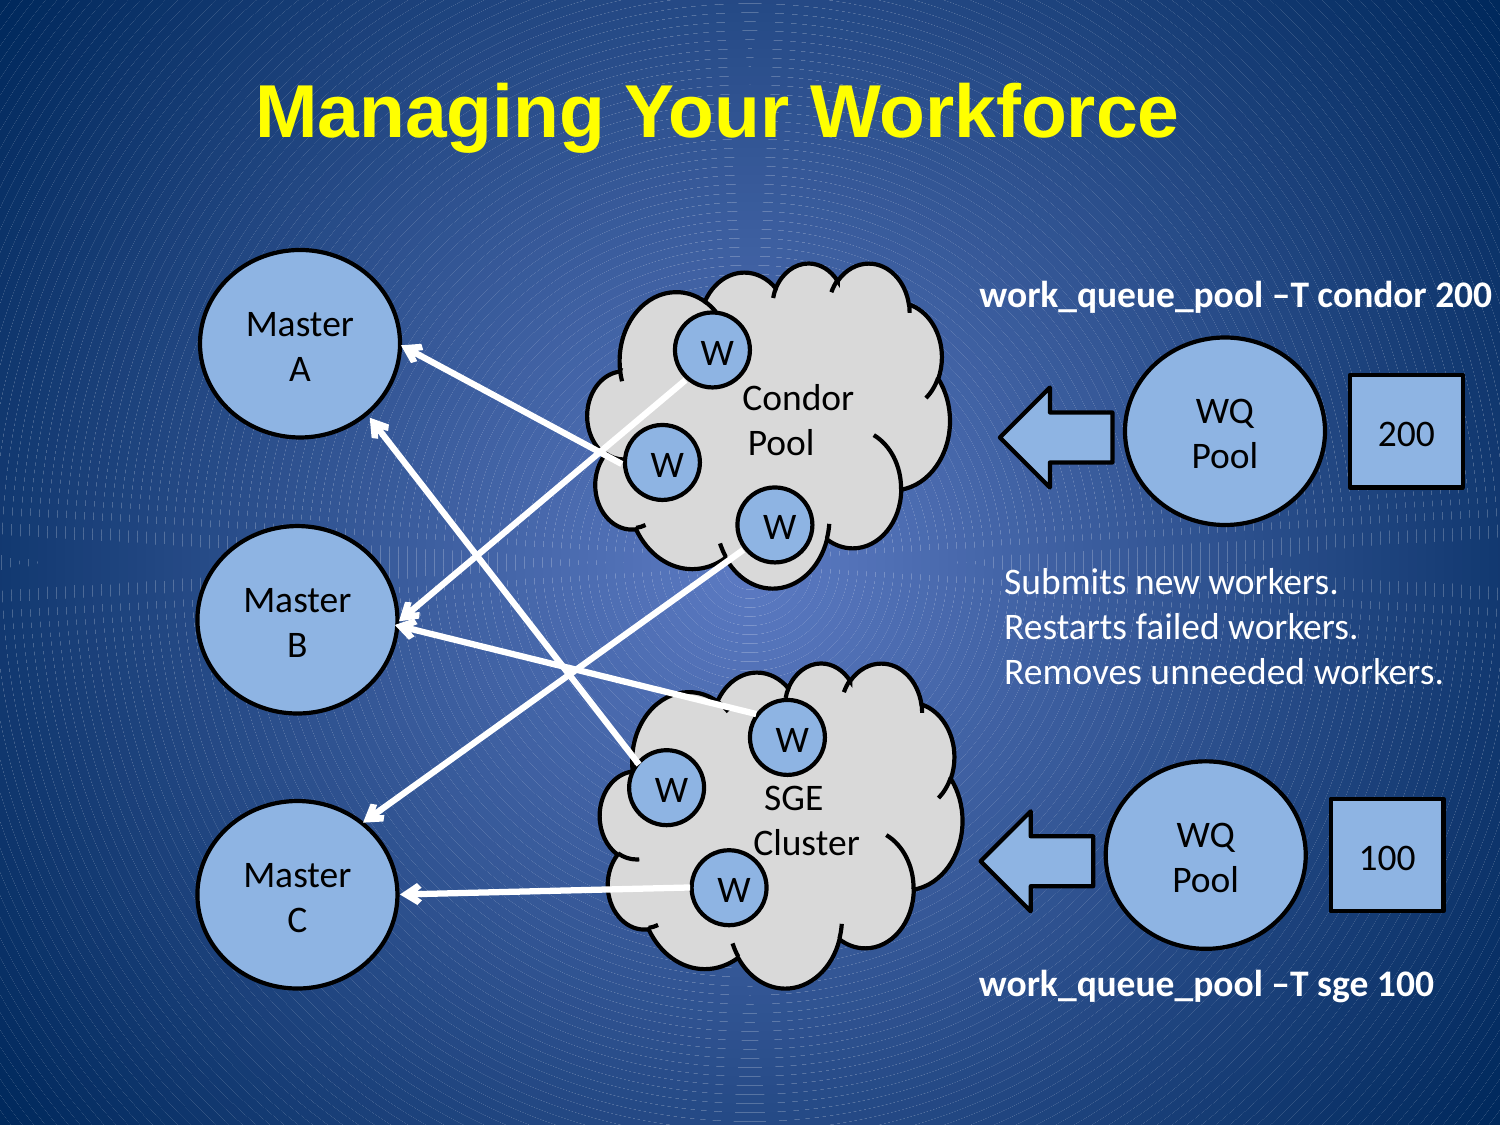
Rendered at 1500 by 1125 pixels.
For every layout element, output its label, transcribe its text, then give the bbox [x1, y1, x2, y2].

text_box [362, 312, 813, 823]
text_box Master A [200, 249, 394, 438]
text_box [962, 761, 1452, 1013]
text_box Master C [197, 801, 389, 989]
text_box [962, 262, 1500, 526]
text_box SGE Cluster [651, 663, 957, 989]
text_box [369, 417, 826, 926]
text_box Condor Pool [638, 263, 951, 549]
text_box Managing Your Workforce [61, 54, 1375, 279]
text_box Submits new workers. Restarts failed workers. Removes unneeded workers. [989, 549, 1460, 700]
text_box Master B [197, 526, 357, 714]
